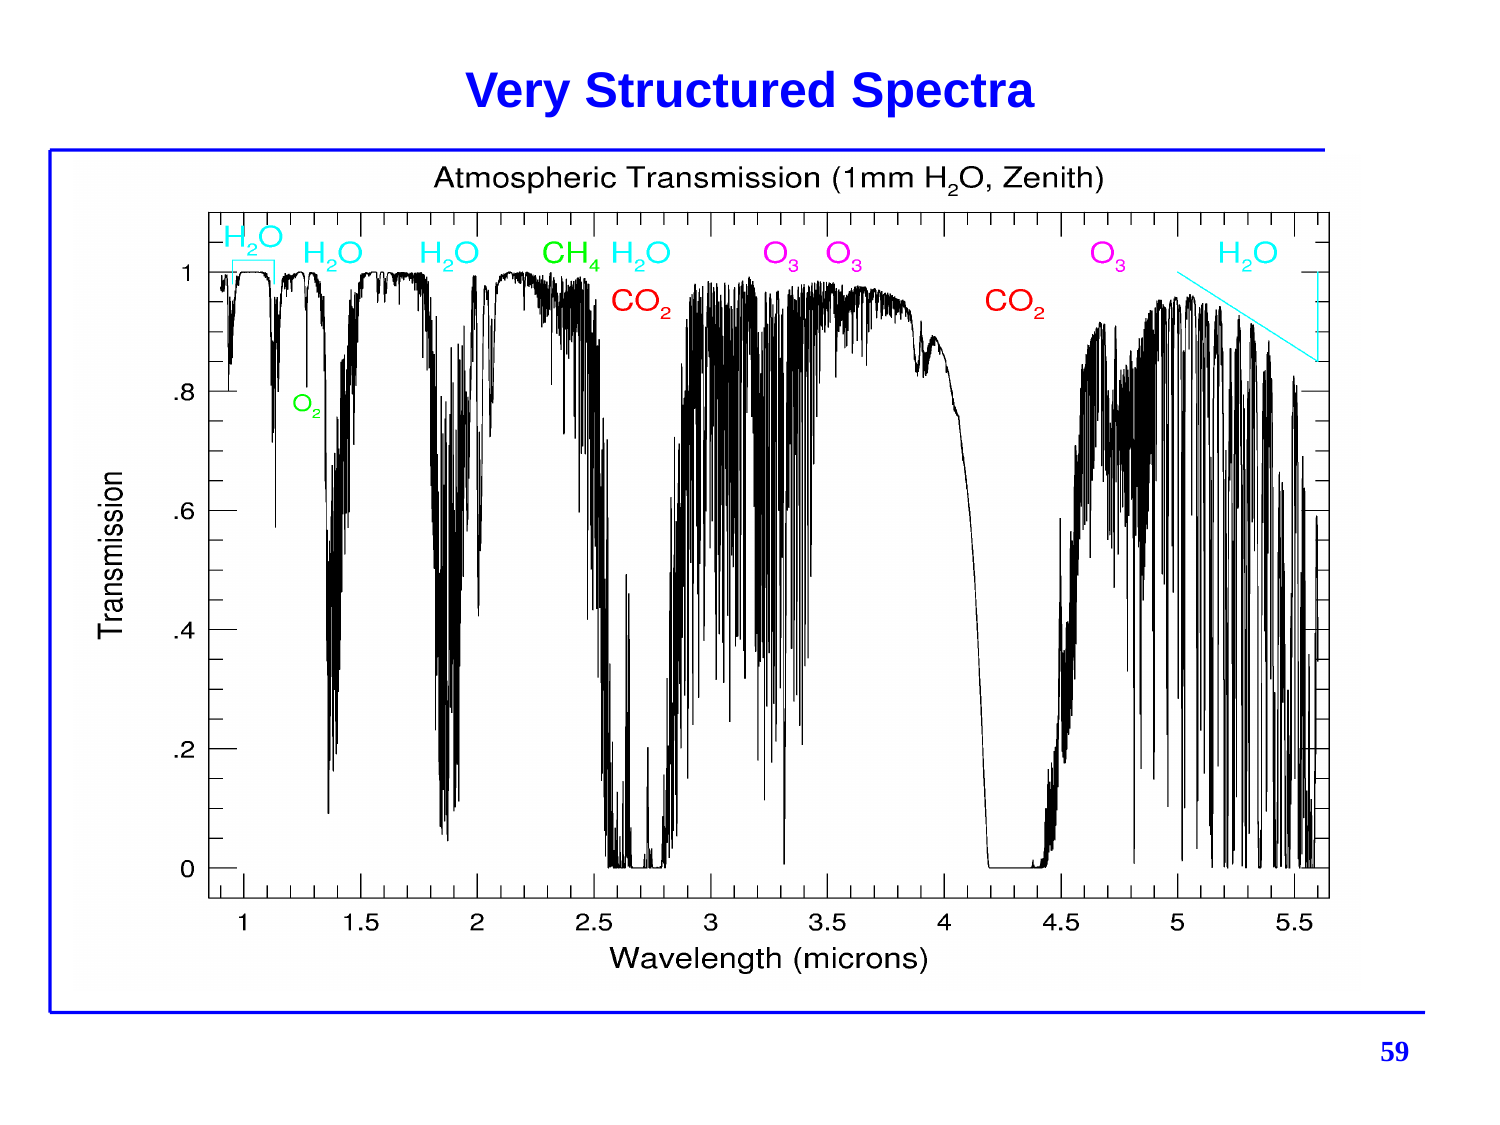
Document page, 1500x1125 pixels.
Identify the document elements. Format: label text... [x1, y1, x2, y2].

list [73, 154, 1362, 991]
slide_number 59 [1324, 1024, 1426, 1101]
title Very Structured Spectra [112, 0, 1388, 176]
